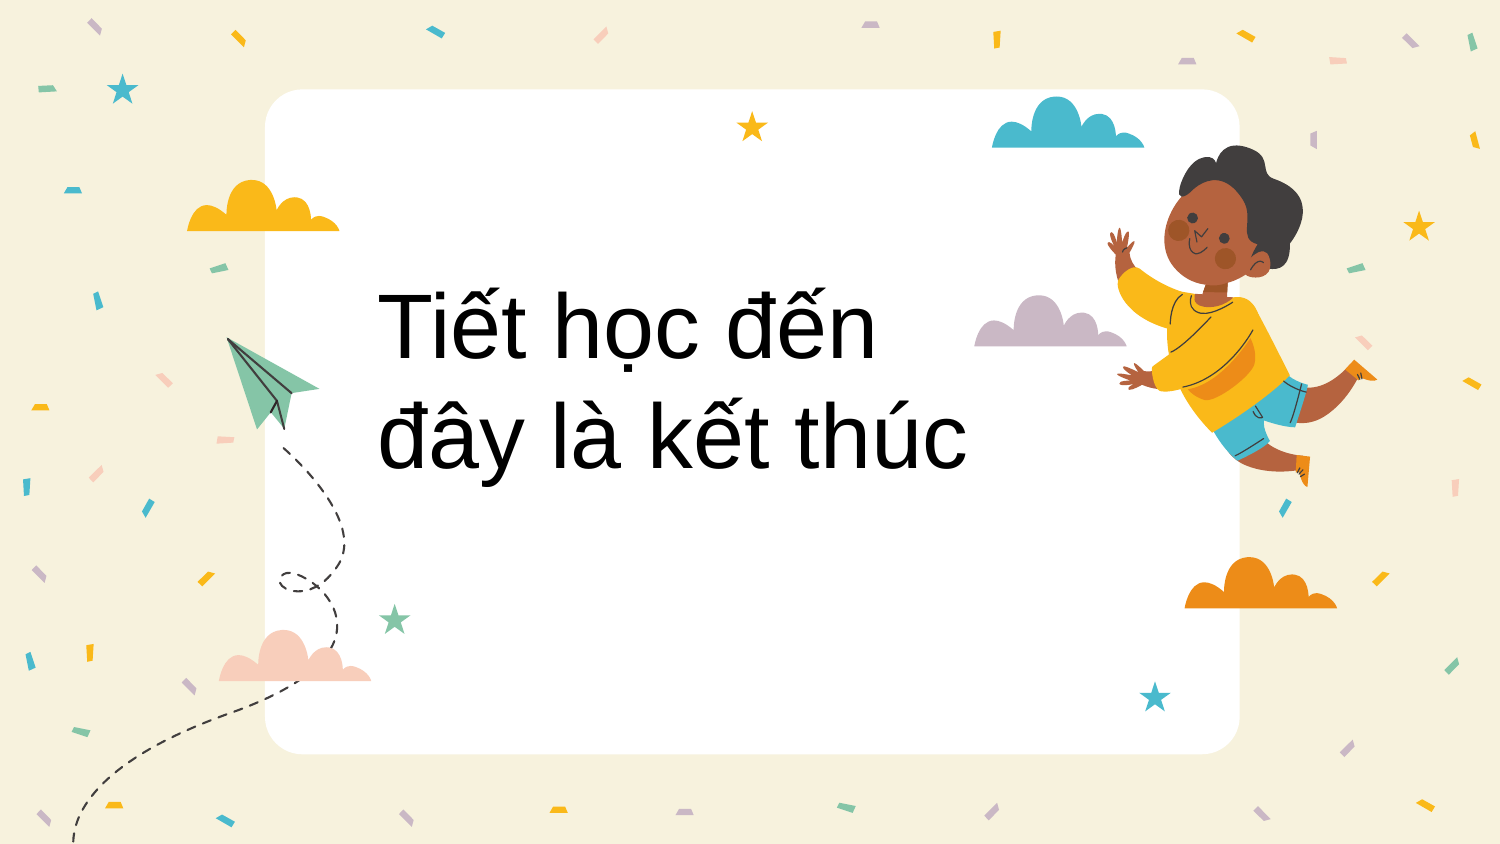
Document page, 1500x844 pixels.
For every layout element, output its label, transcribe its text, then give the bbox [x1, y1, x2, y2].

text_box Tiết học đến đây là kết thúc [362, 259, 988, 494]
